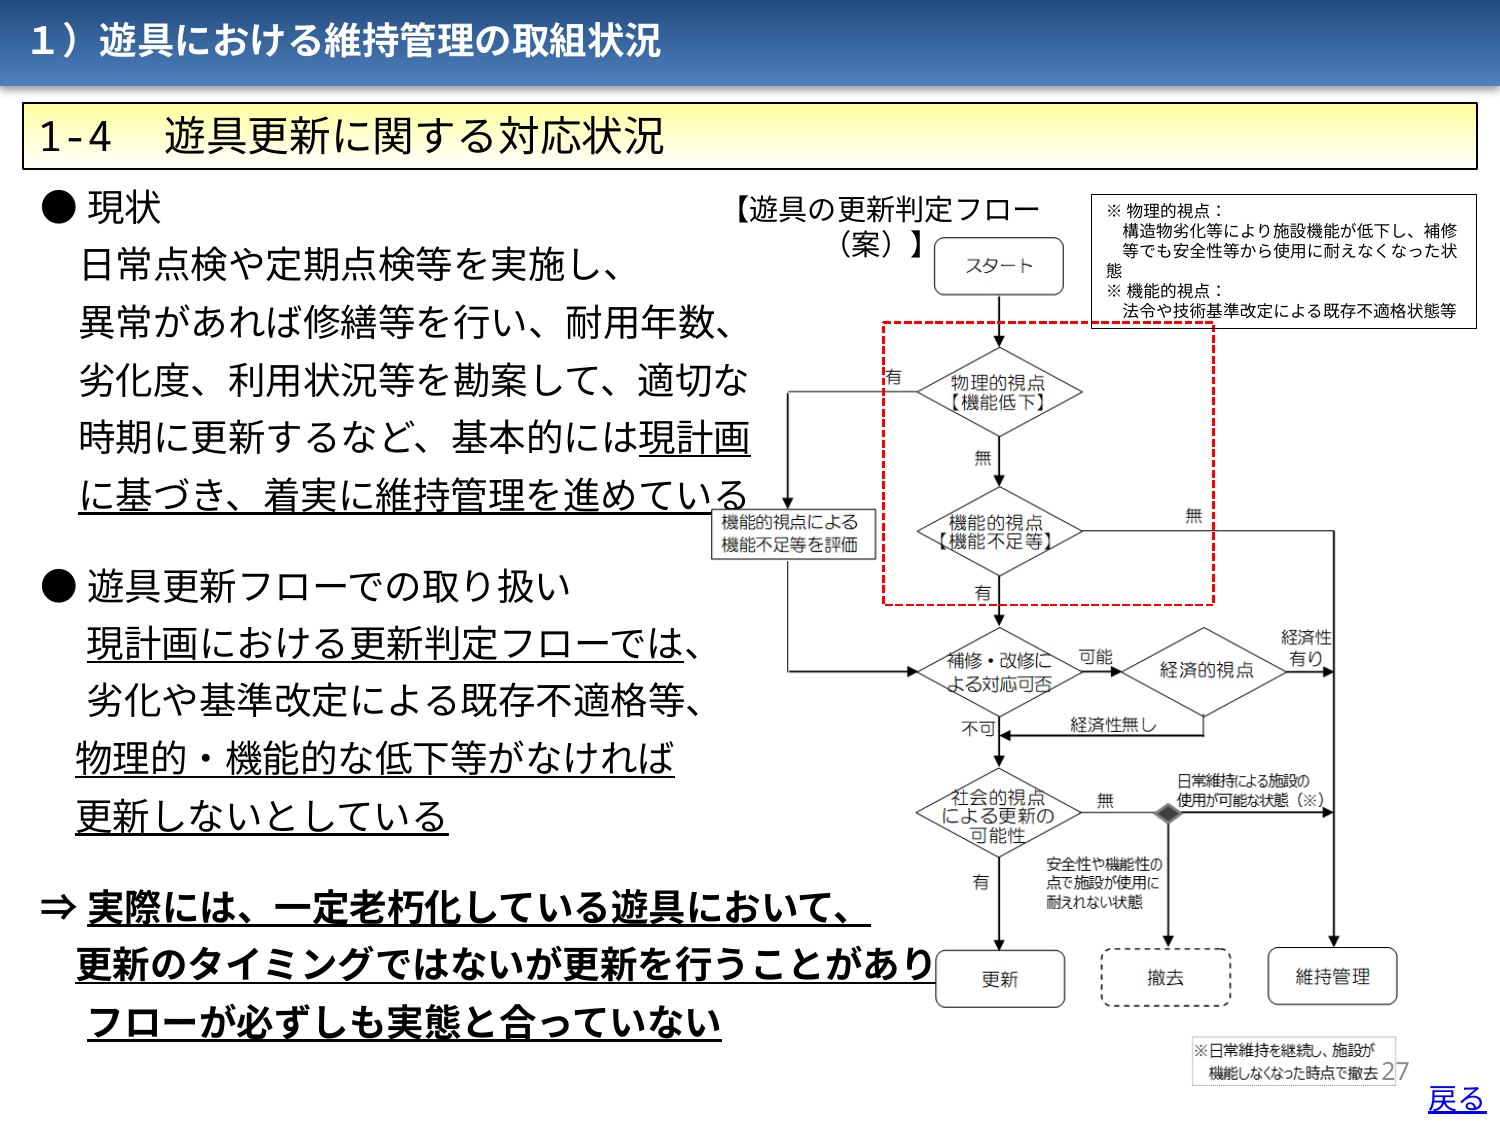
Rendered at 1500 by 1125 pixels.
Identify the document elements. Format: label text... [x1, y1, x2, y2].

text_box 【遊具の更新判定フロー（案）】 [666, 184, 1097, 269]
picture [710, 237, 1399, 1089]
text_box １）遊具における維持管理の取組状況 [9, 9, 1012, 70]
text_box 1-4 遊具更新に関する対応状況 [22, 102, 1478, 169]
text_box ※物理的視点： 構造物劣化等により施設機能が低下し、補修 等でも安全性等から使用に耐えなくなった状態 ※機能的視点： 法令や技術基準改定による既存不適格状態等 [1091, 193, 1476, 329]
text_box [0, 0, 1500, 86]
text_box 戻る [1413, 1072, 1500, 1125]
text_box ●現状 日常点検や定期点検等を実施し、 異常があれば修繕等を行い、耐用年数、 劣化度、利用状況等を勘案して、適切な 時期に更新するなど、基本的には現計画 に基づき、着実に維持管理を進めている ●遊具更新フローでの取り扱い 現計画における更新判定フローでは、 劣化や基準改定による既存不適格等、 物理的・機能的な低下等がなければ 更新しないとしている ⇒実際には、一定老朽化している遊具において、 更新のタイミングではないが更新を行うことがあり、 フローが必ずしも実態と合っていない [25, 176, 1490, 1051]
slide_number 27 [1074, 1051, 1425, 1103]
